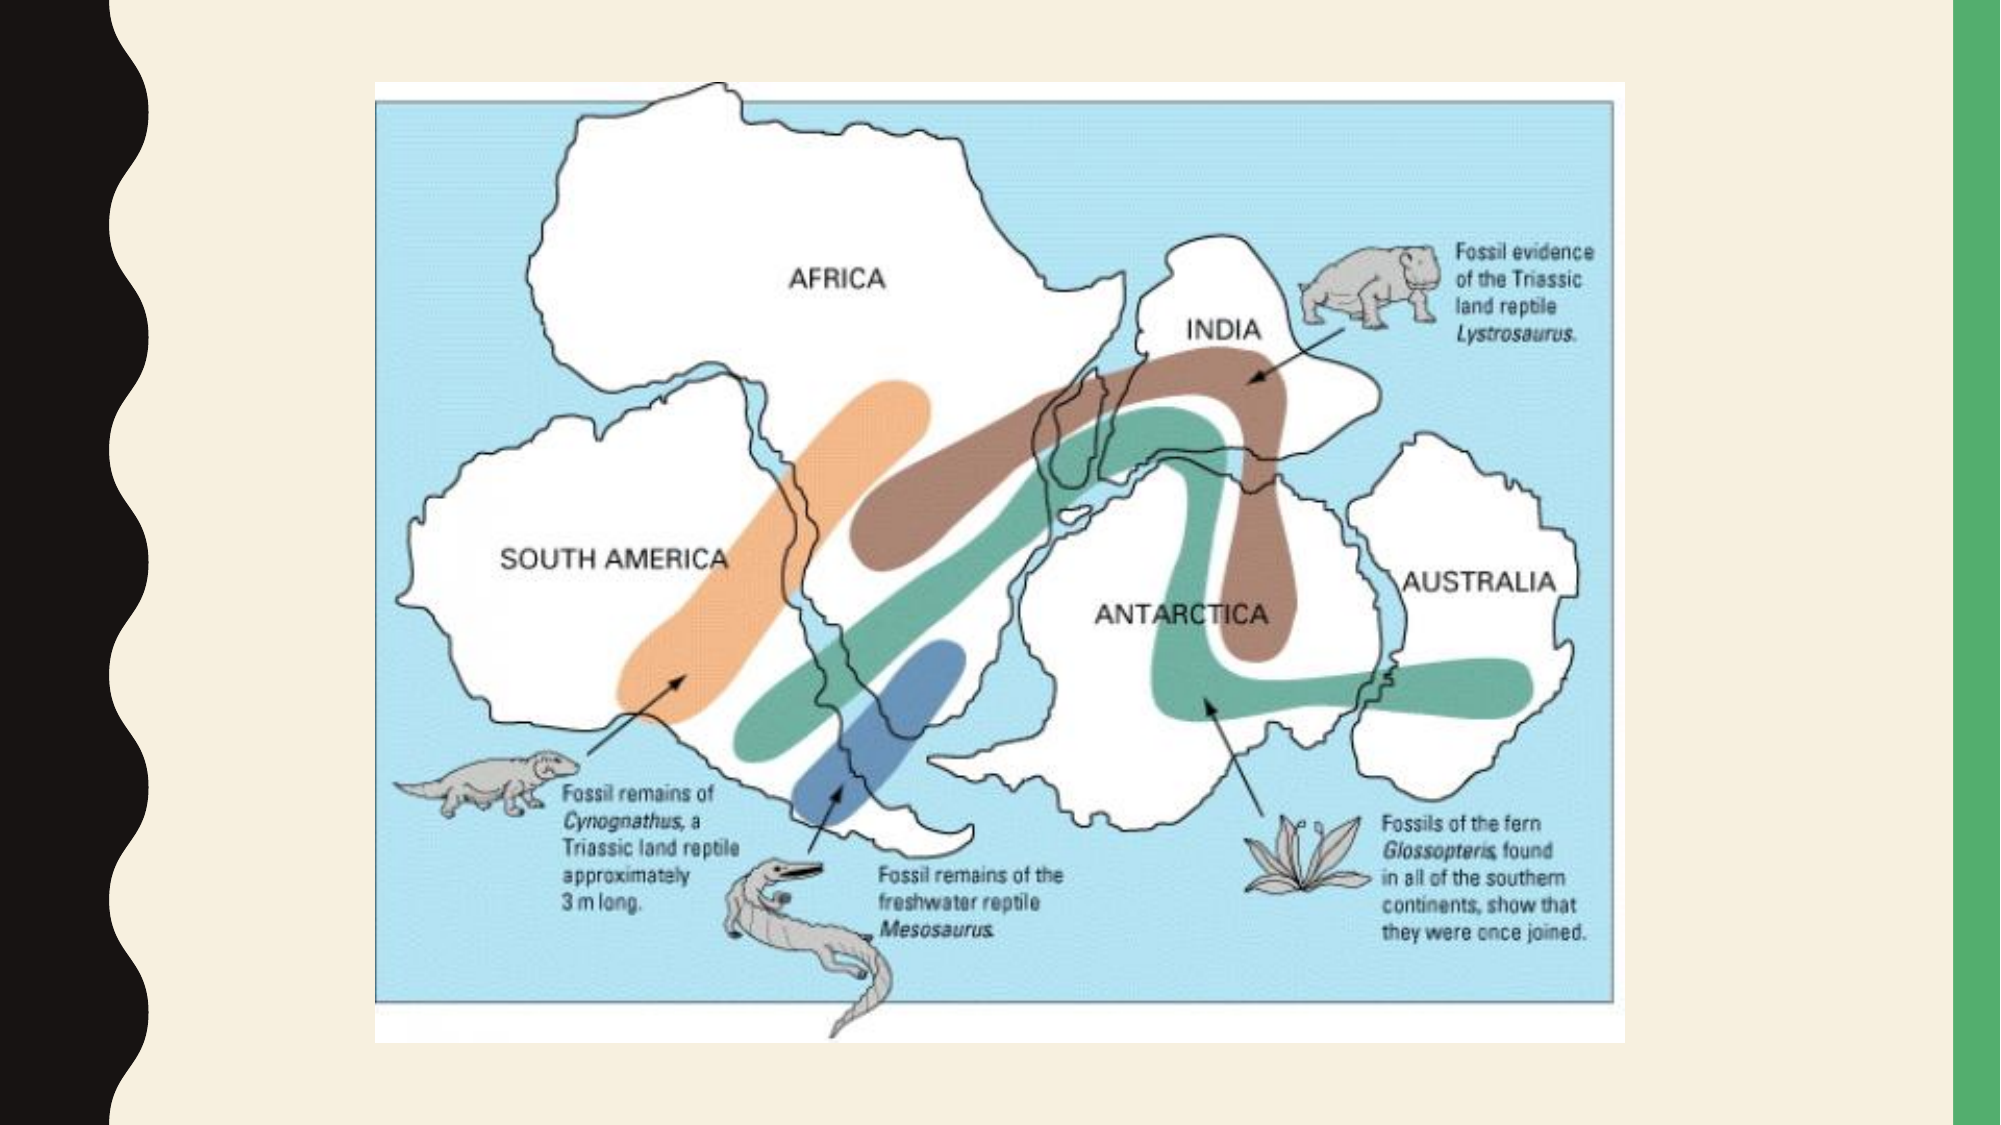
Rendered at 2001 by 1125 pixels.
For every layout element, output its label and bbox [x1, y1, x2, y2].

picture [374, 82, 1625, 1043]
